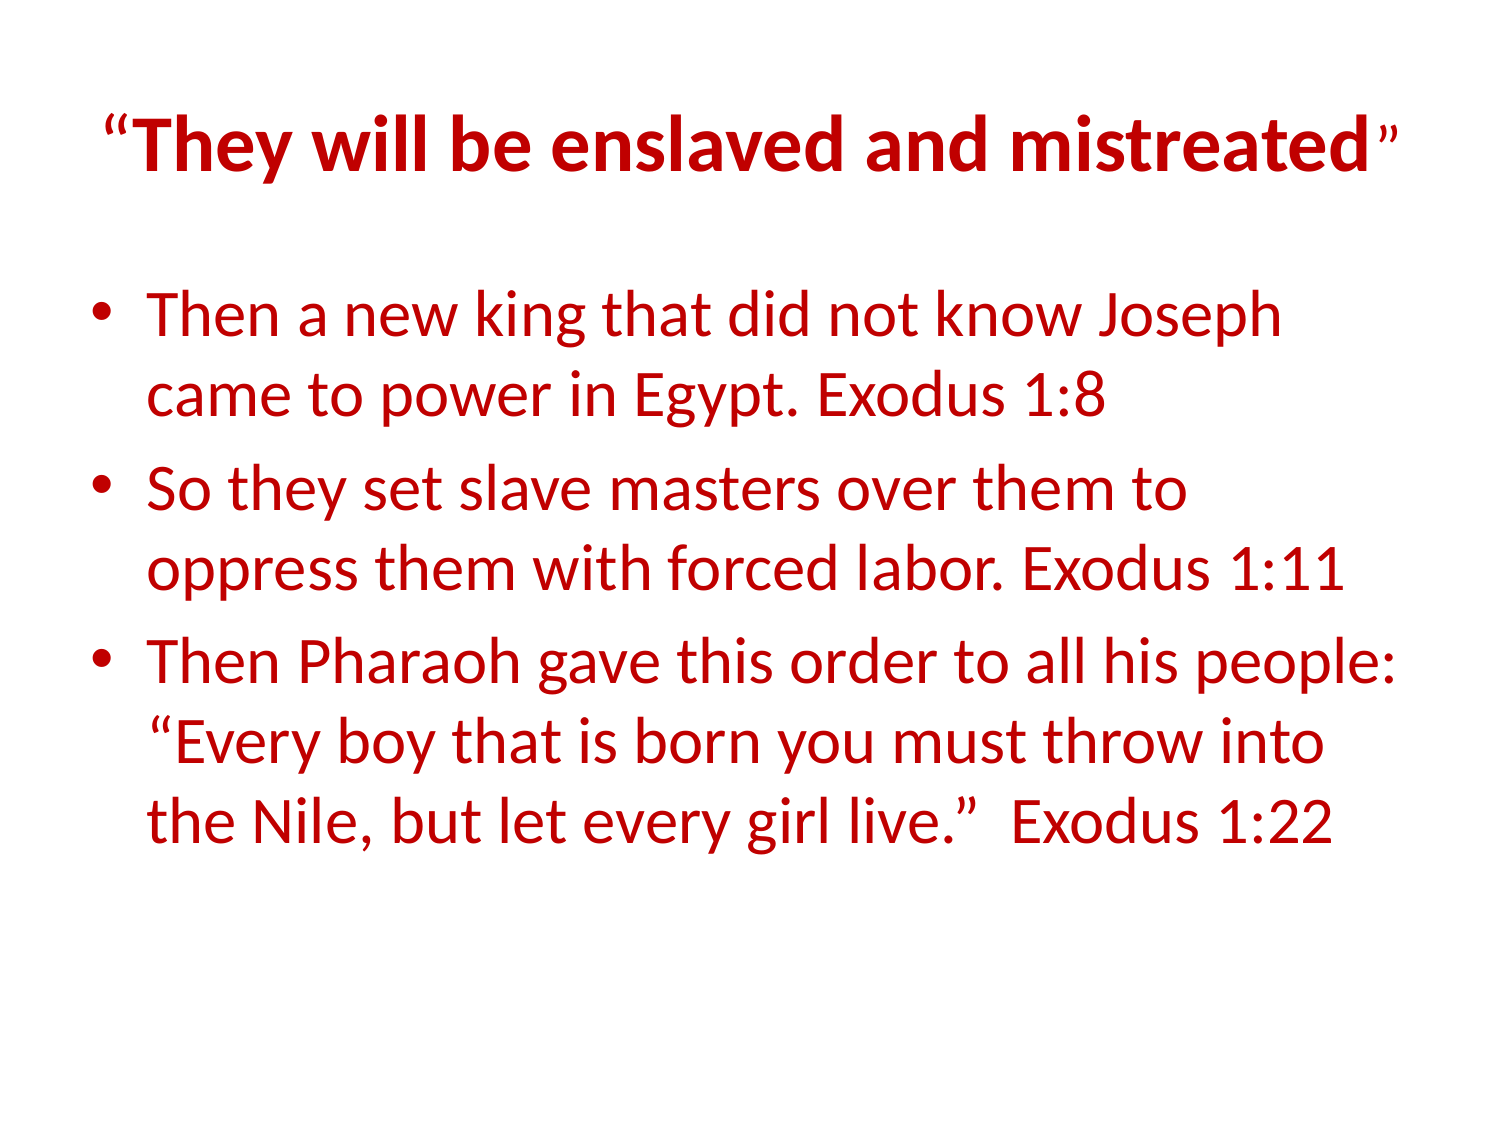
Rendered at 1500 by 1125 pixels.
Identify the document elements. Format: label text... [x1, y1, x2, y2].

list Then a new king that did not know Joseph came to power in Egypt. Exodus 1:8 So they set slave masters over them to oppress them with forced labor. Exodus 1:11 Then Pharaoh gave this order to all his people: “Every boy that is born you must throw into the Nile, but let every girl live.” Exodus 1:22 [75, 262, 1425, 1005]
title “They will be enslaved and mistreated” [75, 45, 1425, 233]
